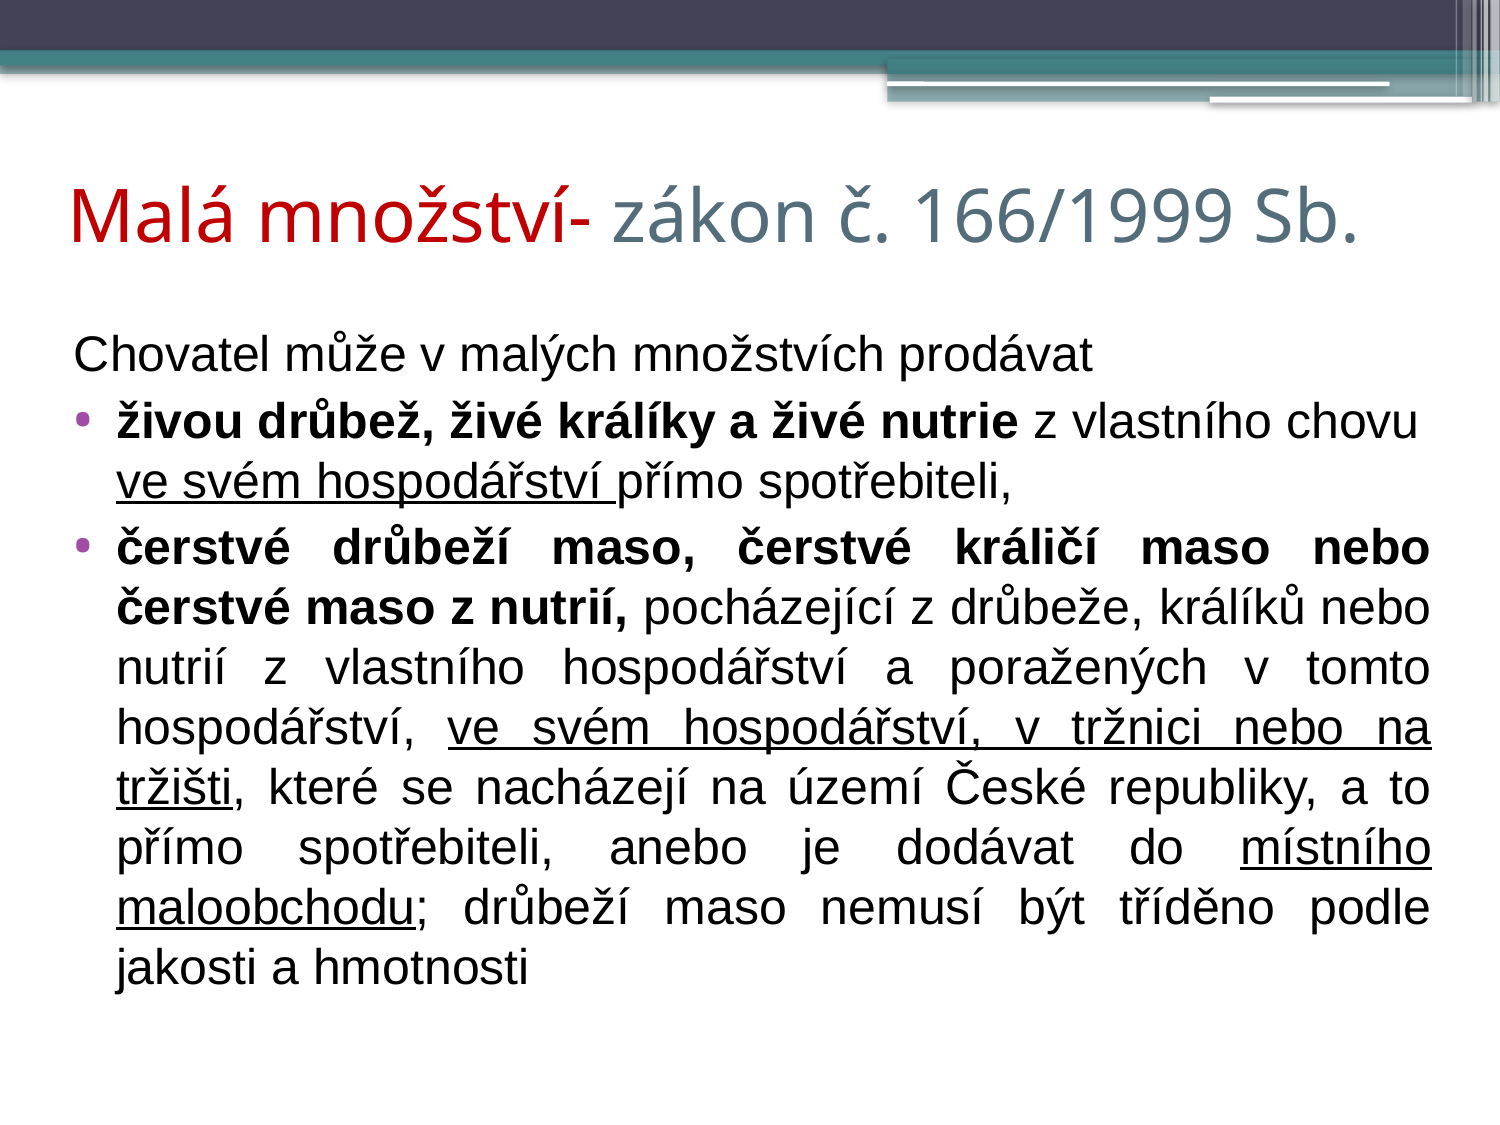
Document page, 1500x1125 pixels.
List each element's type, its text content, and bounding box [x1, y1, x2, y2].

list Chovatel může v malých množstvích prodávat živou drůbež, živé králíky a živé nutrie z vlastního chovu ve svém hospodářství přímo spotřebiteli, čerstvé drůbeží maso, čerstvé králičí maso nebo čerstvé maso z nutrií, pocházející z drůbeže, králíků nebo nutrií z vlastního hospodářství a poražených v tomto hospodářství, ve svém hospodářství, v tržnici nebo na tržišti, které se nacházejí na území České republiky, a to přímo spotřebiteli, anebo je dodávat do místního maloobchodu; drůbeží maso nemusí být tříděno podle jakosti a hmotnosti [41, 314, 1447, 1083]
title Malá množství- zákon č. 166/1999 Sb. [53, 125, 1404, 301]
